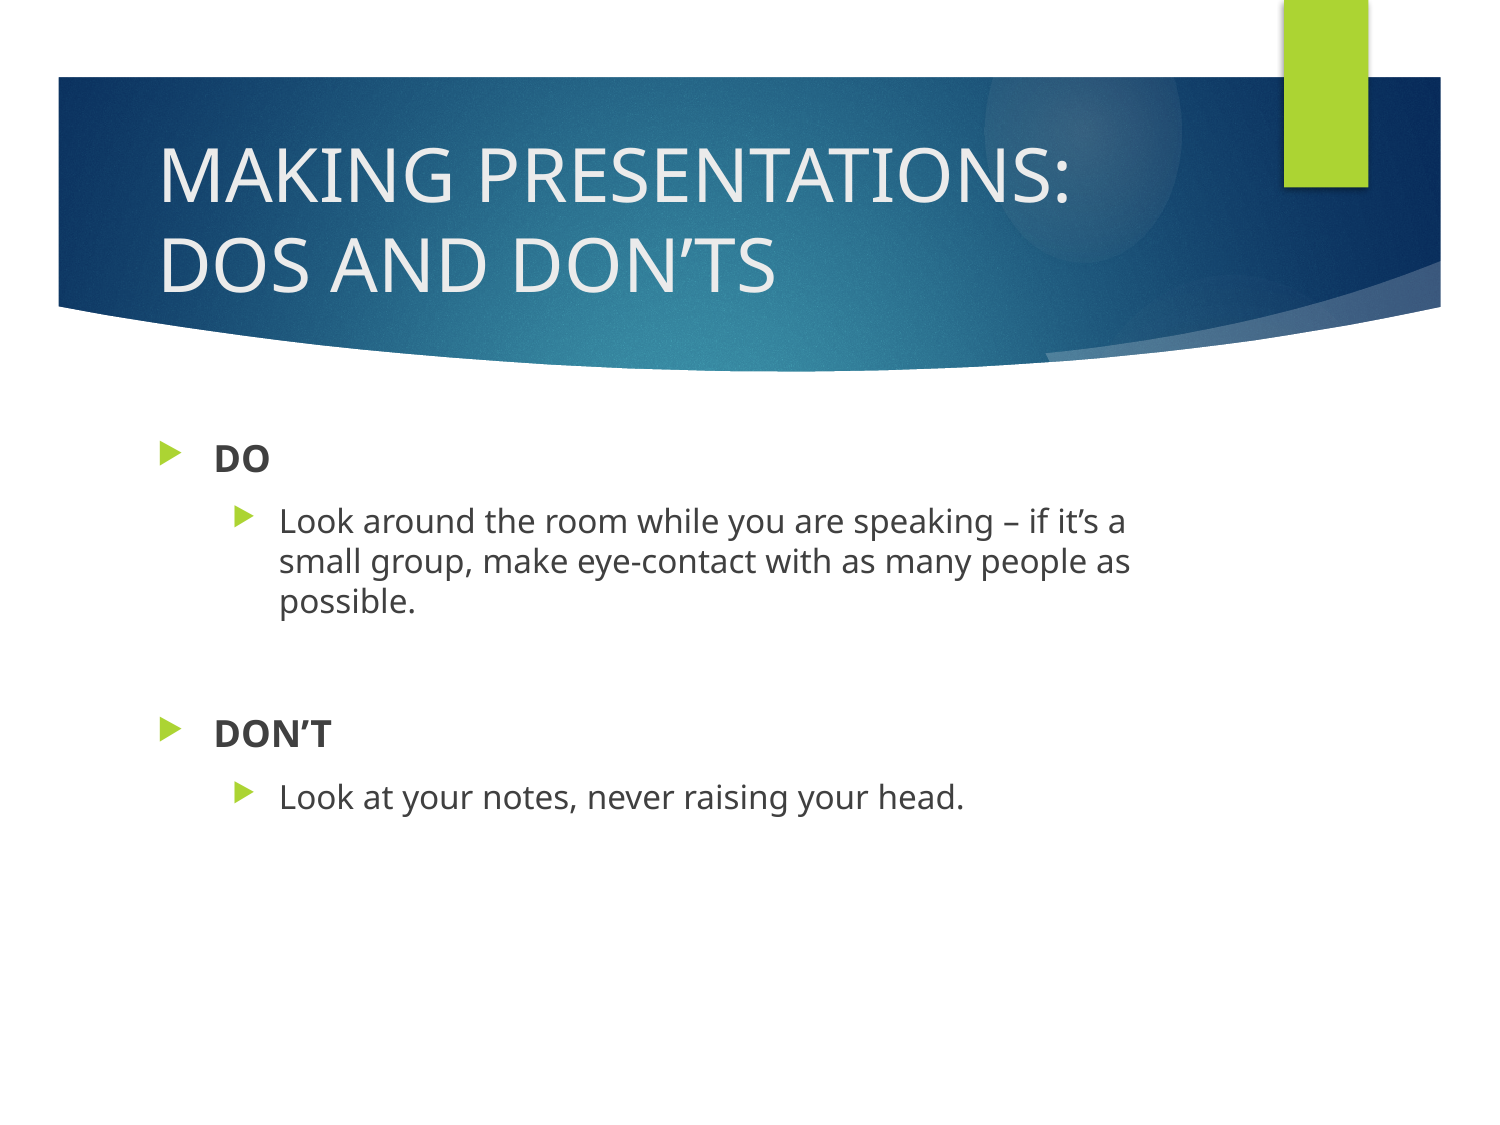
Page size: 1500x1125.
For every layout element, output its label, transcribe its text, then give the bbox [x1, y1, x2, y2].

list DO Look around the room while you are speaking – if it’s a small group, make eye-contact with as many people as possible. DON’T Look at your notes, never raising your head. [142, 427, 1220, 988]
title MAKING PRESENTATIONS: DOS AND DON’TS [142, 159, 1220, 276]
